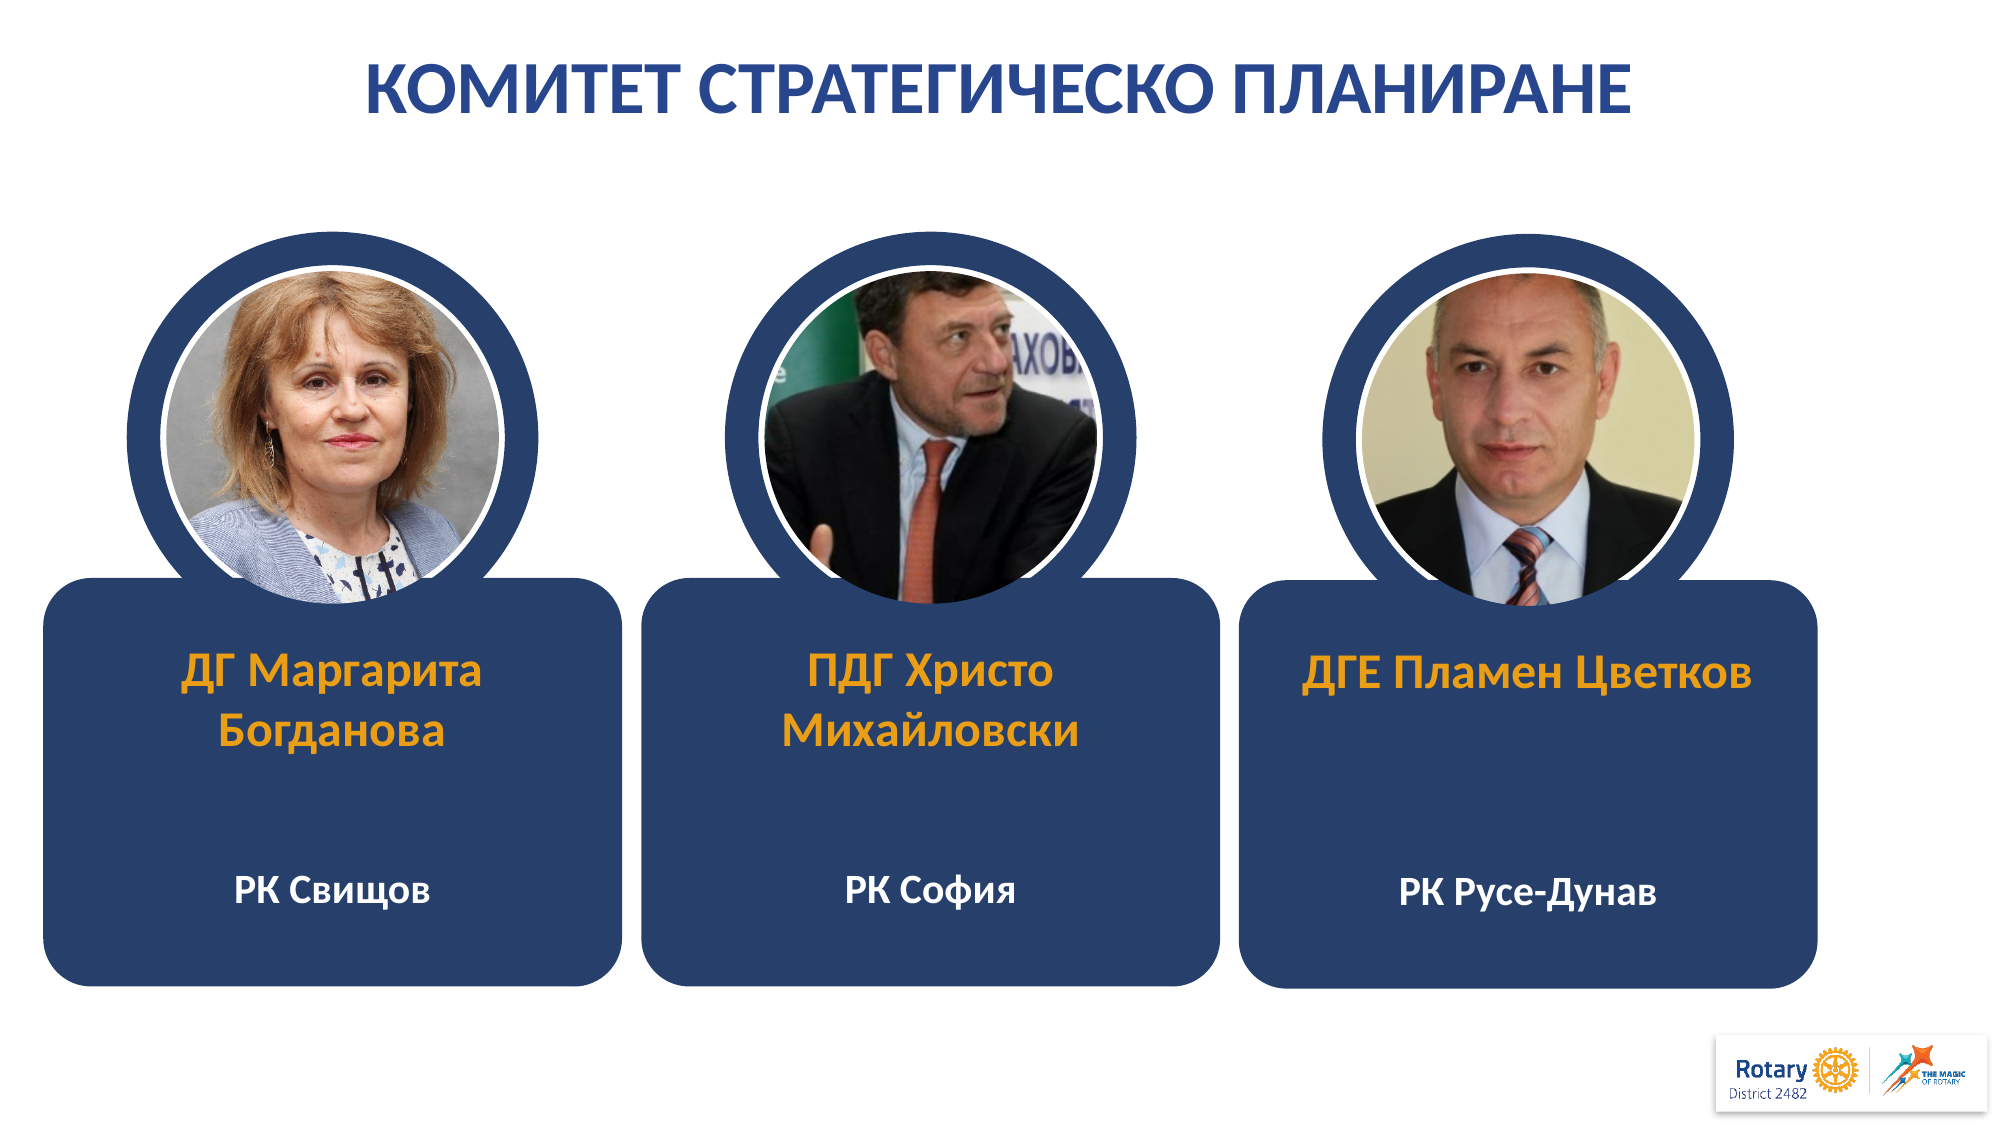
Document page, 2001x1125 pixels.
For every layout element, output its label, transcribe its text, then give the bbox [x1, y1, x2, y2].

list РК Русе-Дунав [1268, 856, 1789, 965]
list РК Свищов [72, 854, 593, 962]
list РК София [670, 854, 1191, 962]
list ПДГ Христо Михайловски [676, 629, 1185, 748]
picture [1361, 273, 1695, 607]
list ДГЕ Пламен Цветков [1274, 631, 1783, 750]
picture [764, 270, 1098, 604]
picture [1728, 1045, 1995, 1102]
title КОМИТЕТ СТРАТЕГИЧЕСКО ПЛАНИРАНЕ [332, 30, 1668, 209]
picture [166, 270, 500, 604]
list ДГ Маргарита Богданова [78, 629, 587, 748]
